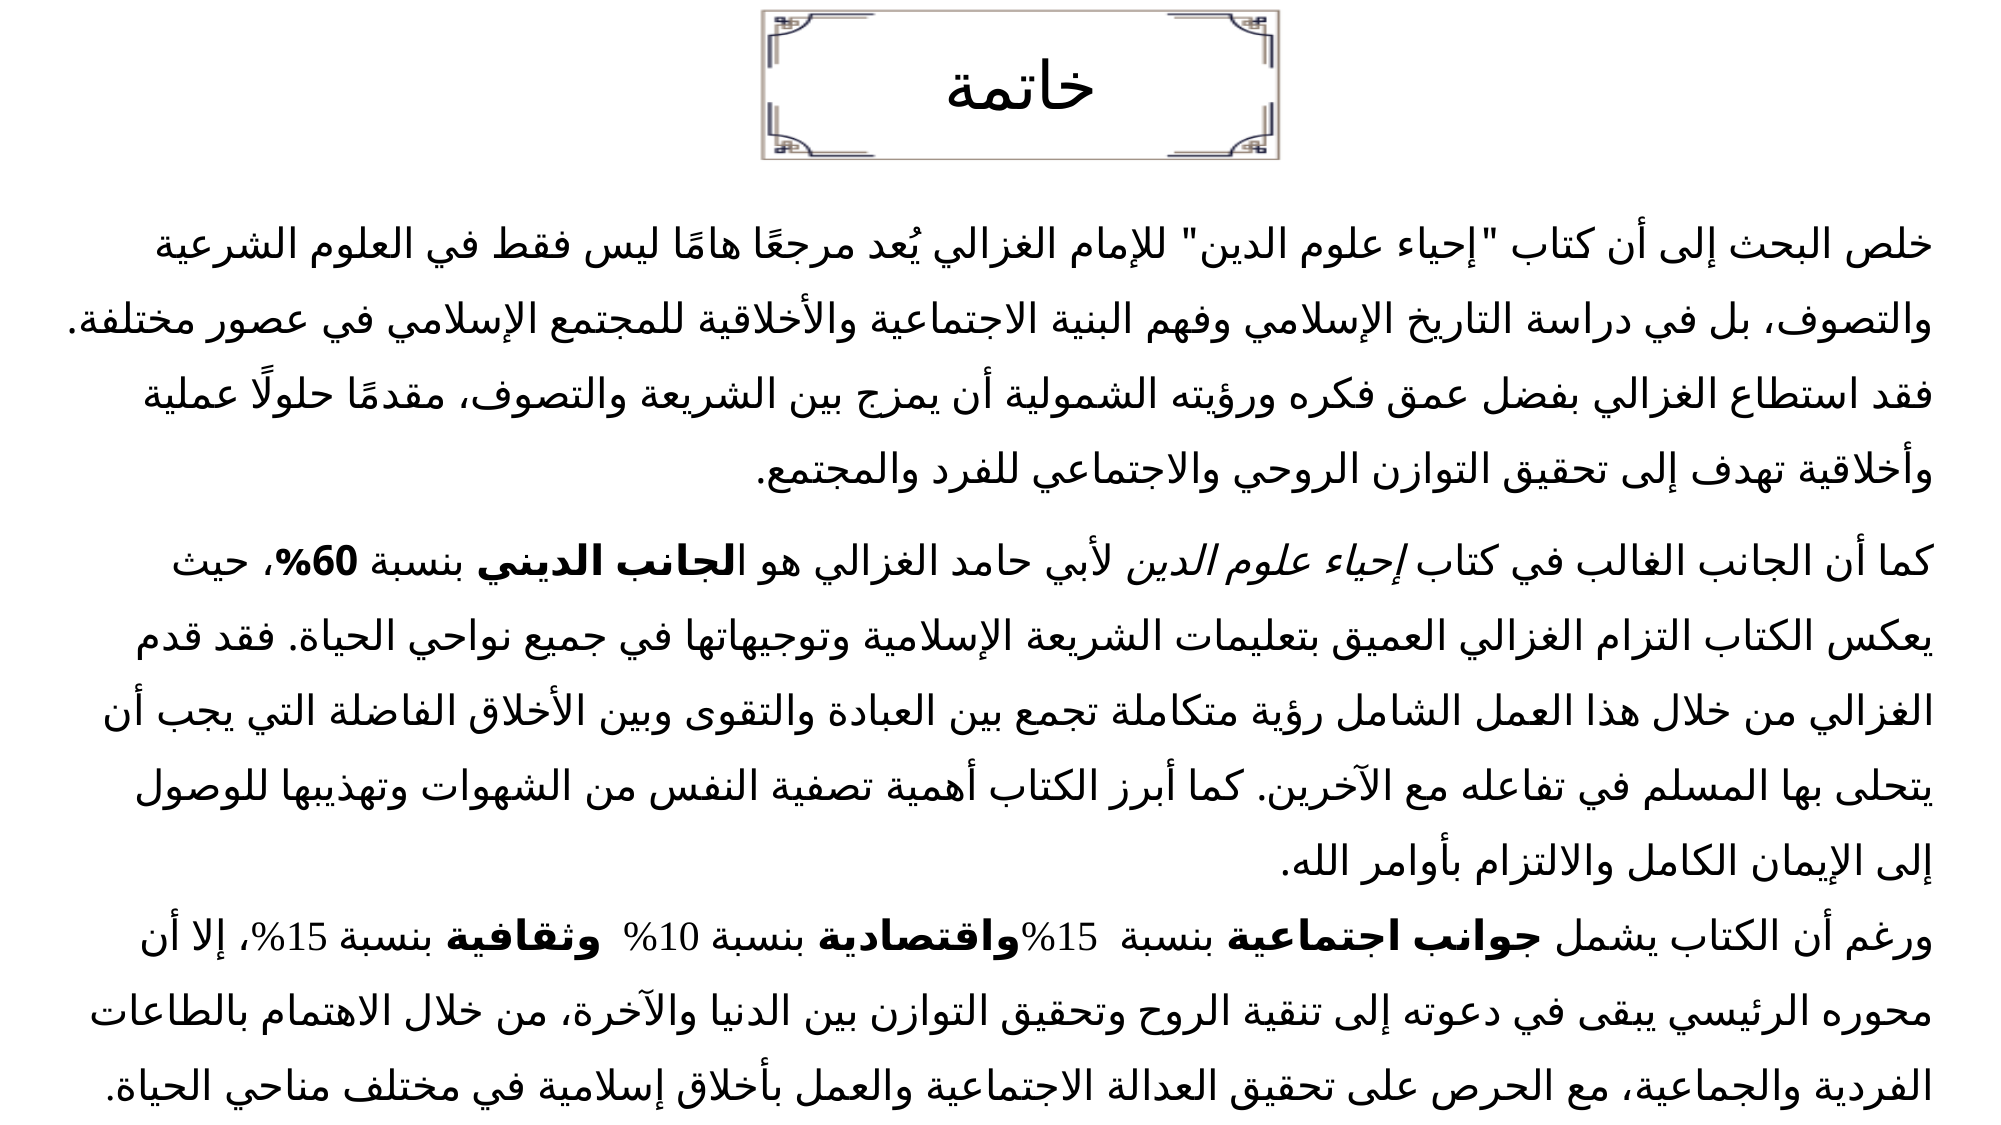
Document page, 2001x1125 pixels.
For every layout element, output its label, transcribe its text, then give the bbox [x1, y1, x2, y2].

picture [191, 0, 1851, 463]
text_box خلص البحث إلى أن كتاب "إحياء علوم الدين" للإمام الغزالي يُعد مرجعًا هامًا ليس فقط في العلوم الشرعية والتصوف، بل في دراسة التاريخ الإسلامي وفهم البنية الاجتماعية والأخلاقية للمجتمع الإسلامي في عصور مختلفة. فقد استطاع الغزالي بفضل عمق فكره ورؤيته الشمولية أن يمزج بين الشريعة والتصوف، مقدمًا حلولًا عملية وأخلاقية تهدف إلى تحقيق التوازن الروحي والاجتماعي للفرد والمجتمع. كما أن الجانب الغالب في كتاب إحياء علوم الدين لأبي حامد الغزالي هو الجانب الديني بنسبة 60%، حيث يعكس الكتاب التزام الغزالي العميق بتعليمات الشريعة الإسلامية وتوجيهاتها في جميع نواحي الحياة. فقد قدم الغزالي من خلال هذا العمل الشامل رؤية متكاملة تجمع بين العبادة والتقوى وبين الأخلاق الفاضلة التي يجب أن يتحلى بها المسلم في تفاعله مع الآخرين. كما أبرز الكتاب أهمية تصفية النفس من الشهوات وتهذيبها للوصول إلى الإيمان الكامل والالتزام بأوامر الله. ورغم أن الكتاب يشمل جوانب اجتماعية بنسبة 15%واقتصادية بنسبة 10% وثقافية بنسبة 15%، إلا أن محوره الرئيسي يبقى في دعوته إلى تنقية الروح وتحقيق التوازن بين الدنيا والآخرة، من خلال الاهتمام بالطاعات الفردية والجماعية، مع الحرص على تحقيق العدالة الاجتماعية والعمل بأخلاق إسلامية في مختلف مناحي الحياة. وفي هذا السياق، يُعد إحياء علوم الدين من أبرز الأعمال التي تسلط الضوء على العلاقة بين الإنسان وربه، وتضع الأسس التي تبني مجتمعاً أخلاقياً قائماً على القيم الإسلامية السامية. . [50, 184, 1950, 1125]
